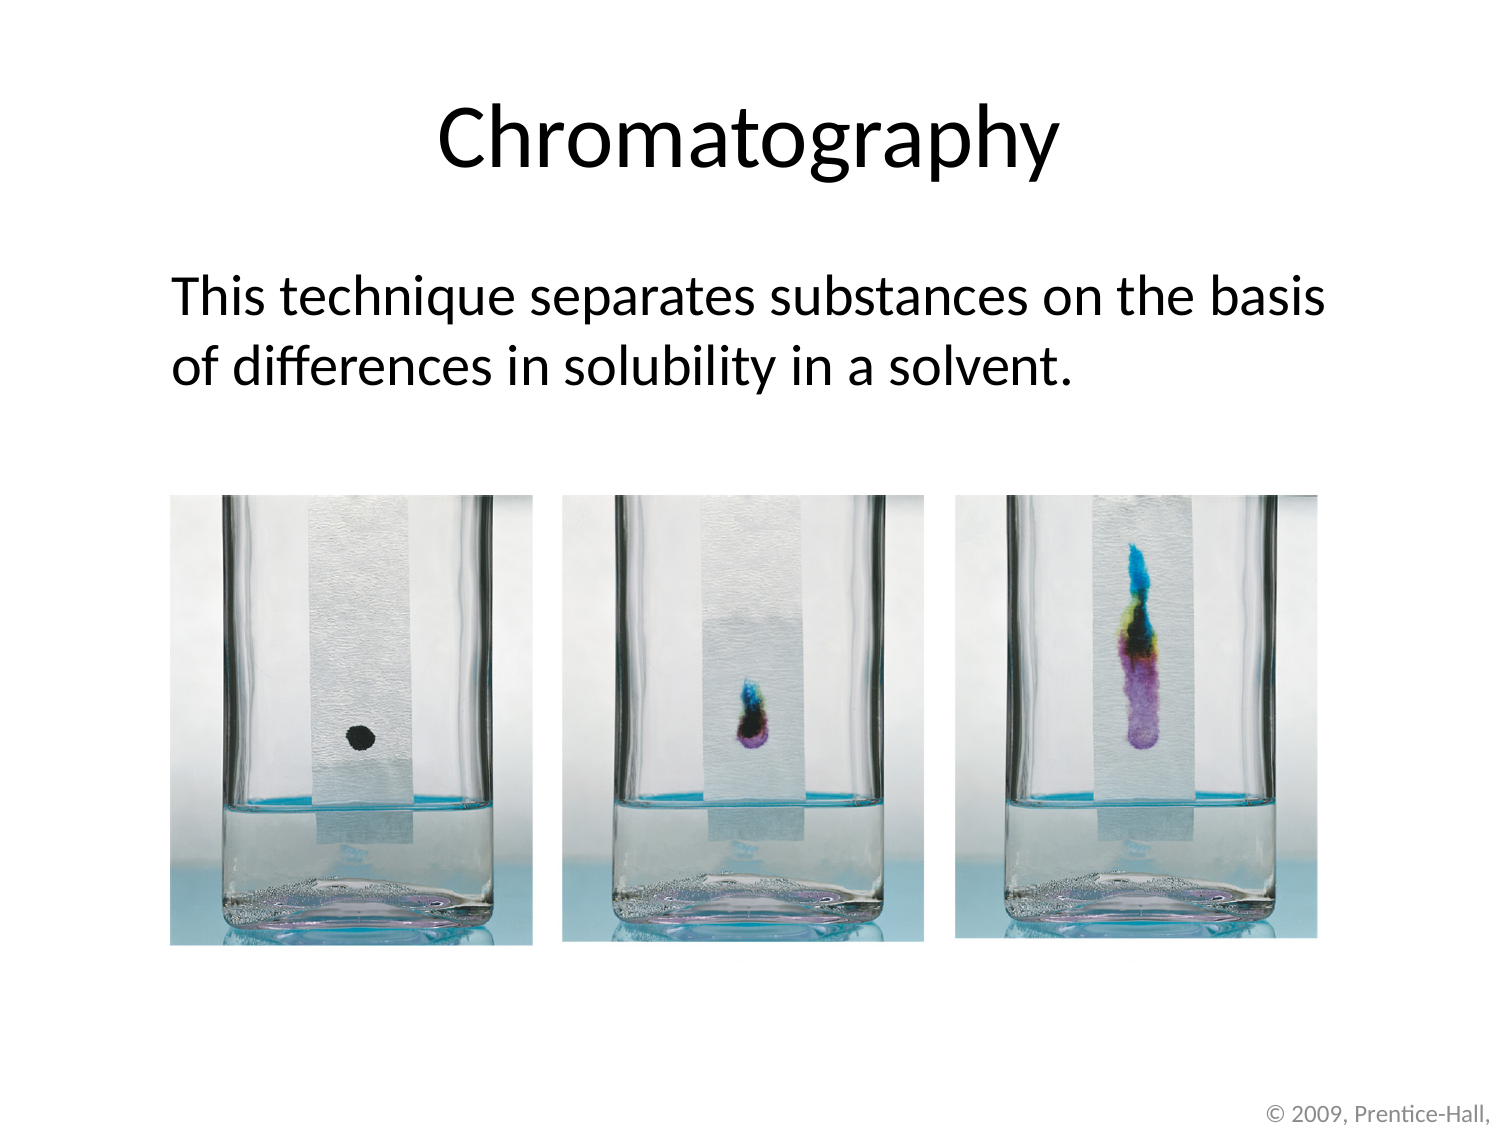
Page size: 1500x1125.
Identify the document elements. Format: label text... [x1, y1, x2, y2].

footer © 2009, Prentice-Hall, Inc. [1250, 1087, 1500, 1125]
list This technique separates substances on the basis of differences in solubility in a solvent. [99, 249, 1388, 638]
title Chromatography [112, 37, 1388, 225]
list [162, 487, 1326, 962]
